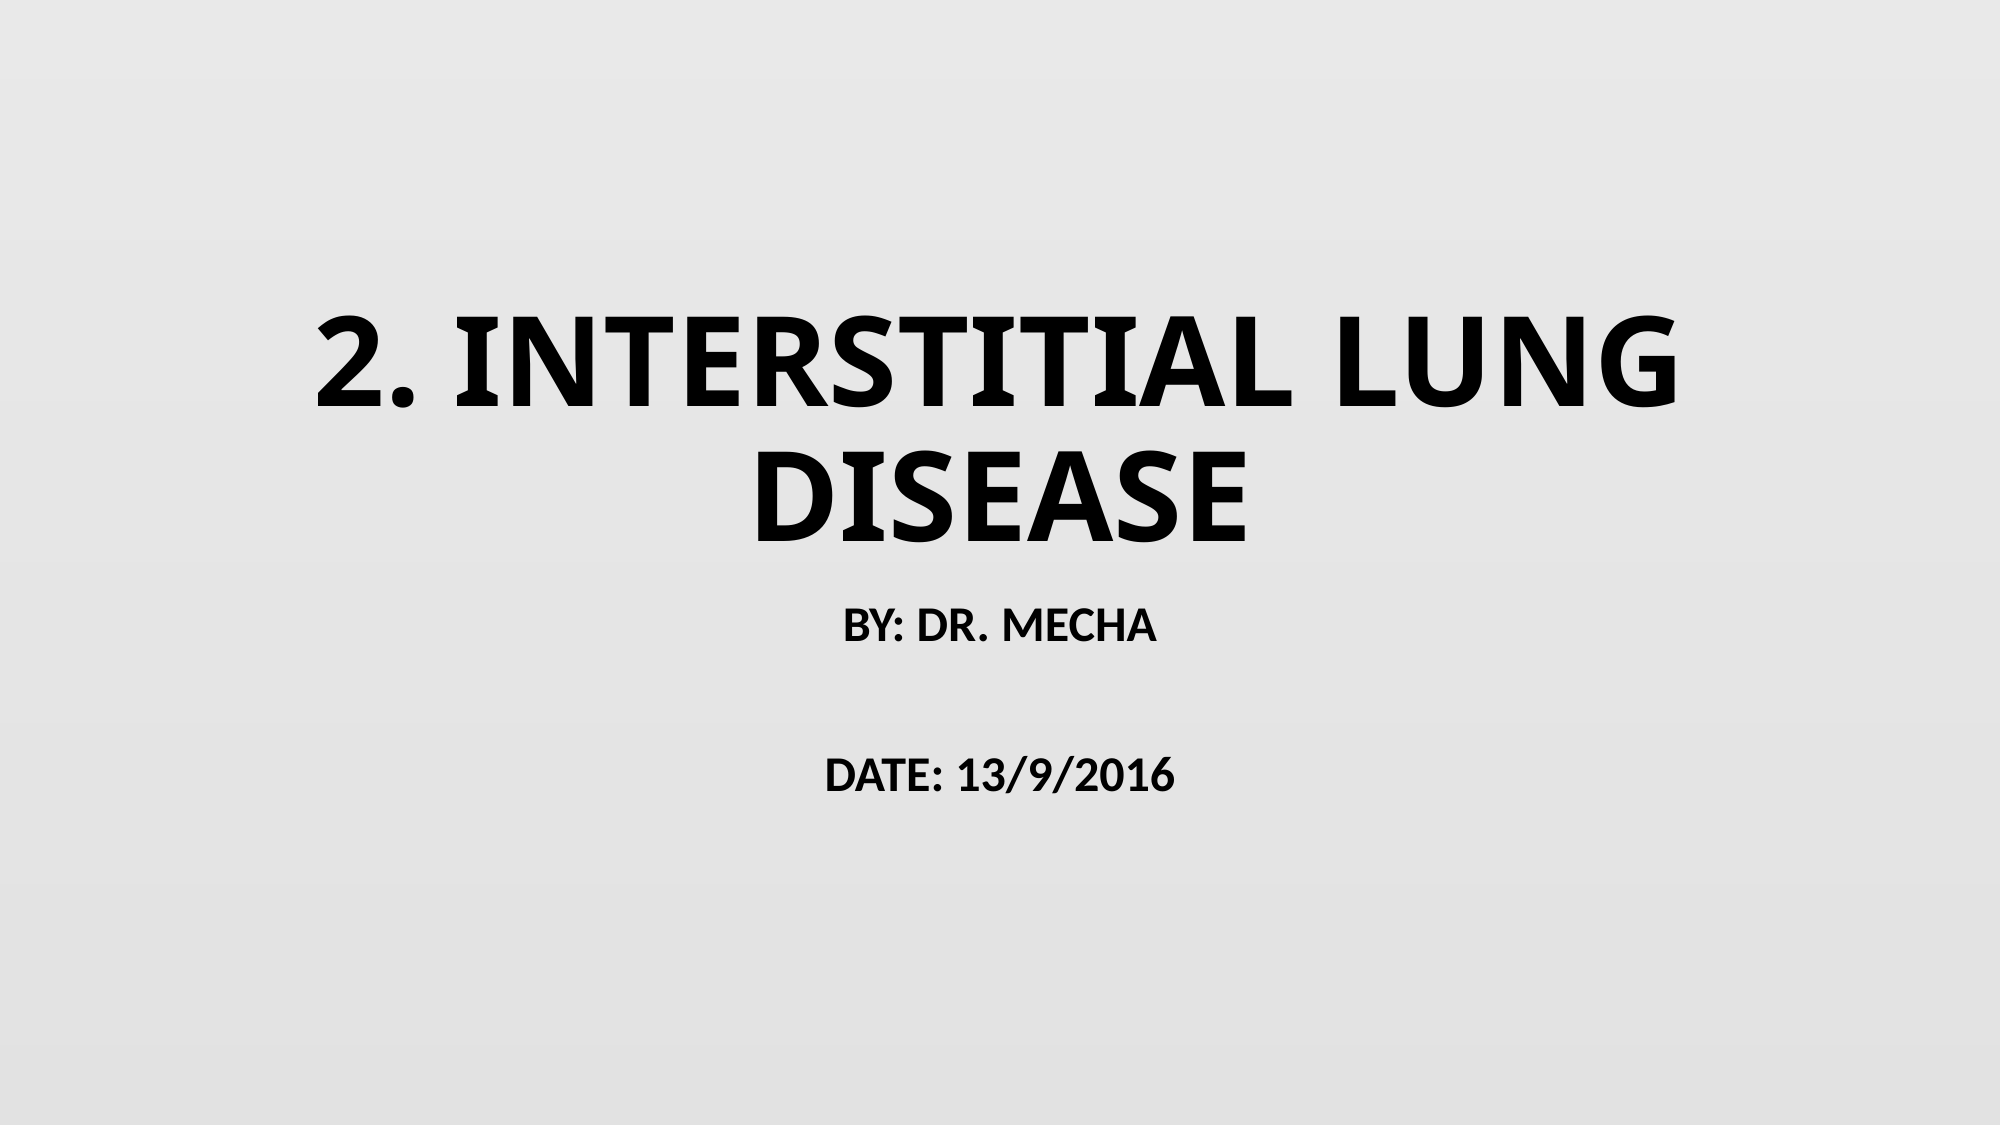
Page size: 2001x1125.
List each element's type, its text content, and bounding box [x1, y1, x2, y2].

subtitle BY: DR. MECHA DATE: 13/9/2016 [249, 590, 1750, 863]
title 2. INTERSTITIAL LUNG DISEASE [249, 184, 1750, 576]
